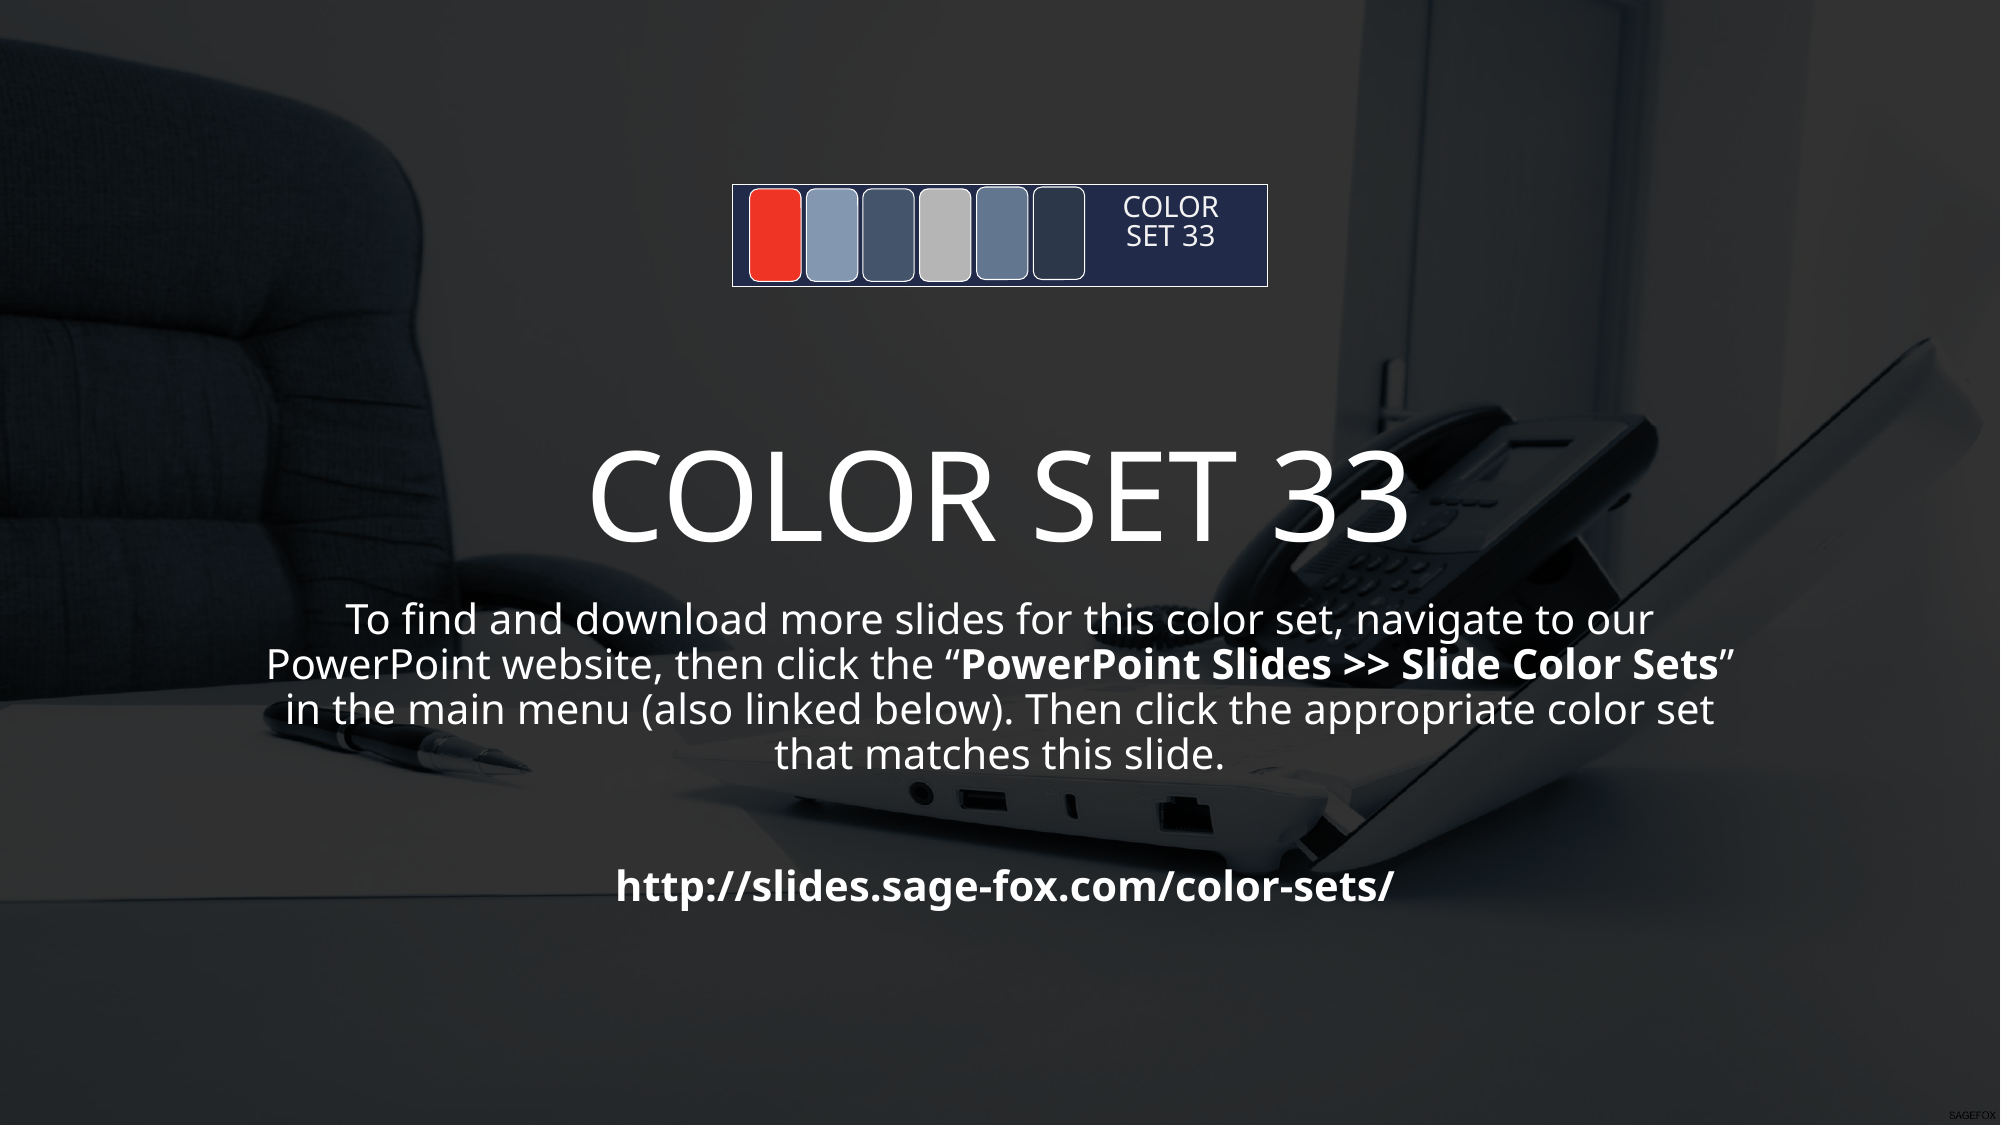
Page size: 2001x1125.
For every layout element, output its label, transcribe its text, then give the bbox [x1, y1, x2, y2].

picture [0, 0, 2001, 1125]
subtitle To find and download more slides for this color set, navigate to our PowerPoint website, then click the “PowerPoint Slides >> Slide Color Sets” in the main menu (also linked below). Then click the appropriate color set that matches this slide. http://slides.sage-fox.com/color-sets/ [249, 590, 1750, 863]
title COLOR SET 33 [249, 184, 1750, 576]
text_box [732, 184, 1268, 290]
